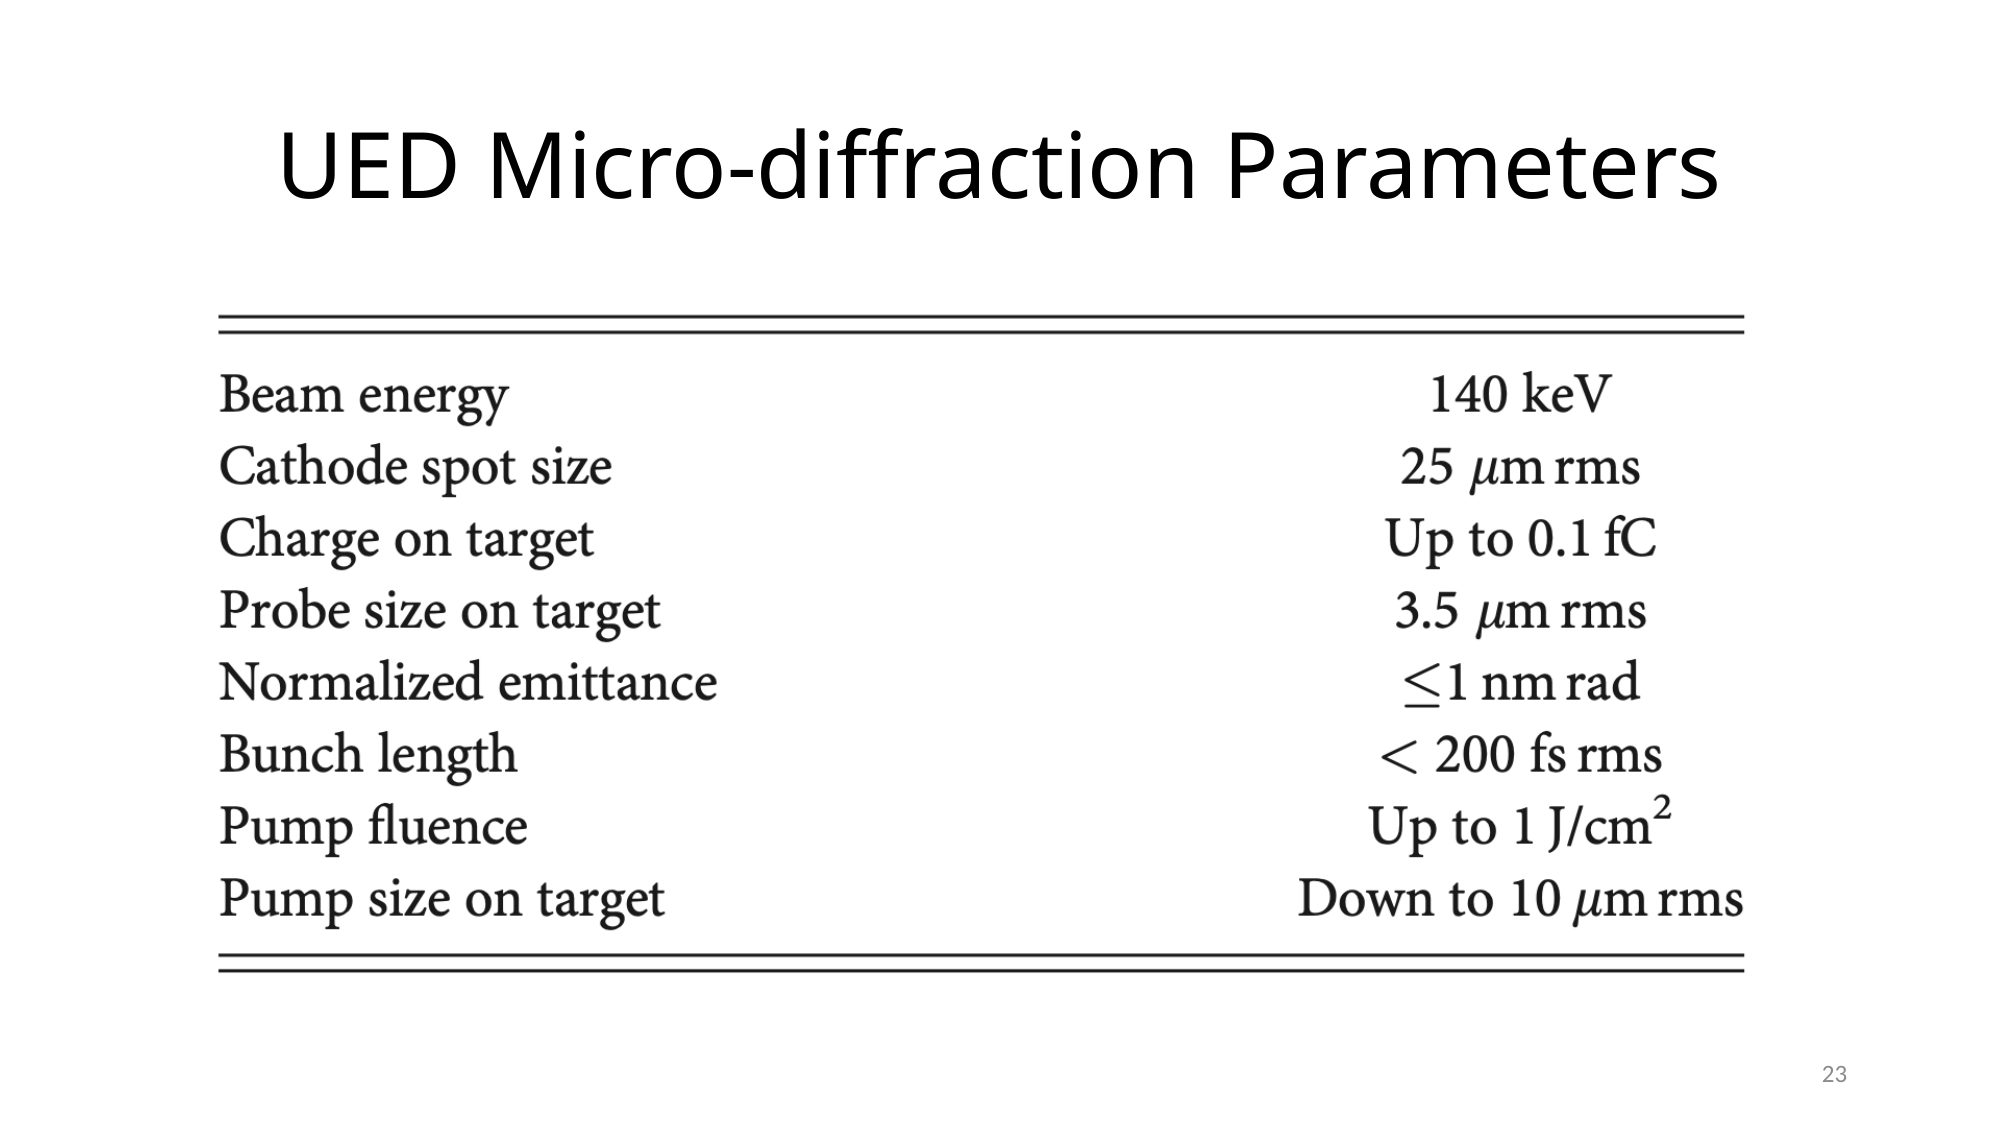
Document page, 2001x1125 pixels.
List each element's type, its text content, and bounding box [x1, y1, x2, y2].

slide_number 23 [1412, 1042, 1863, 1103]
title UED Micro-diffraction Parameters [137, 59, 1863, 278]
picture [206, 299, 1763, 996]
